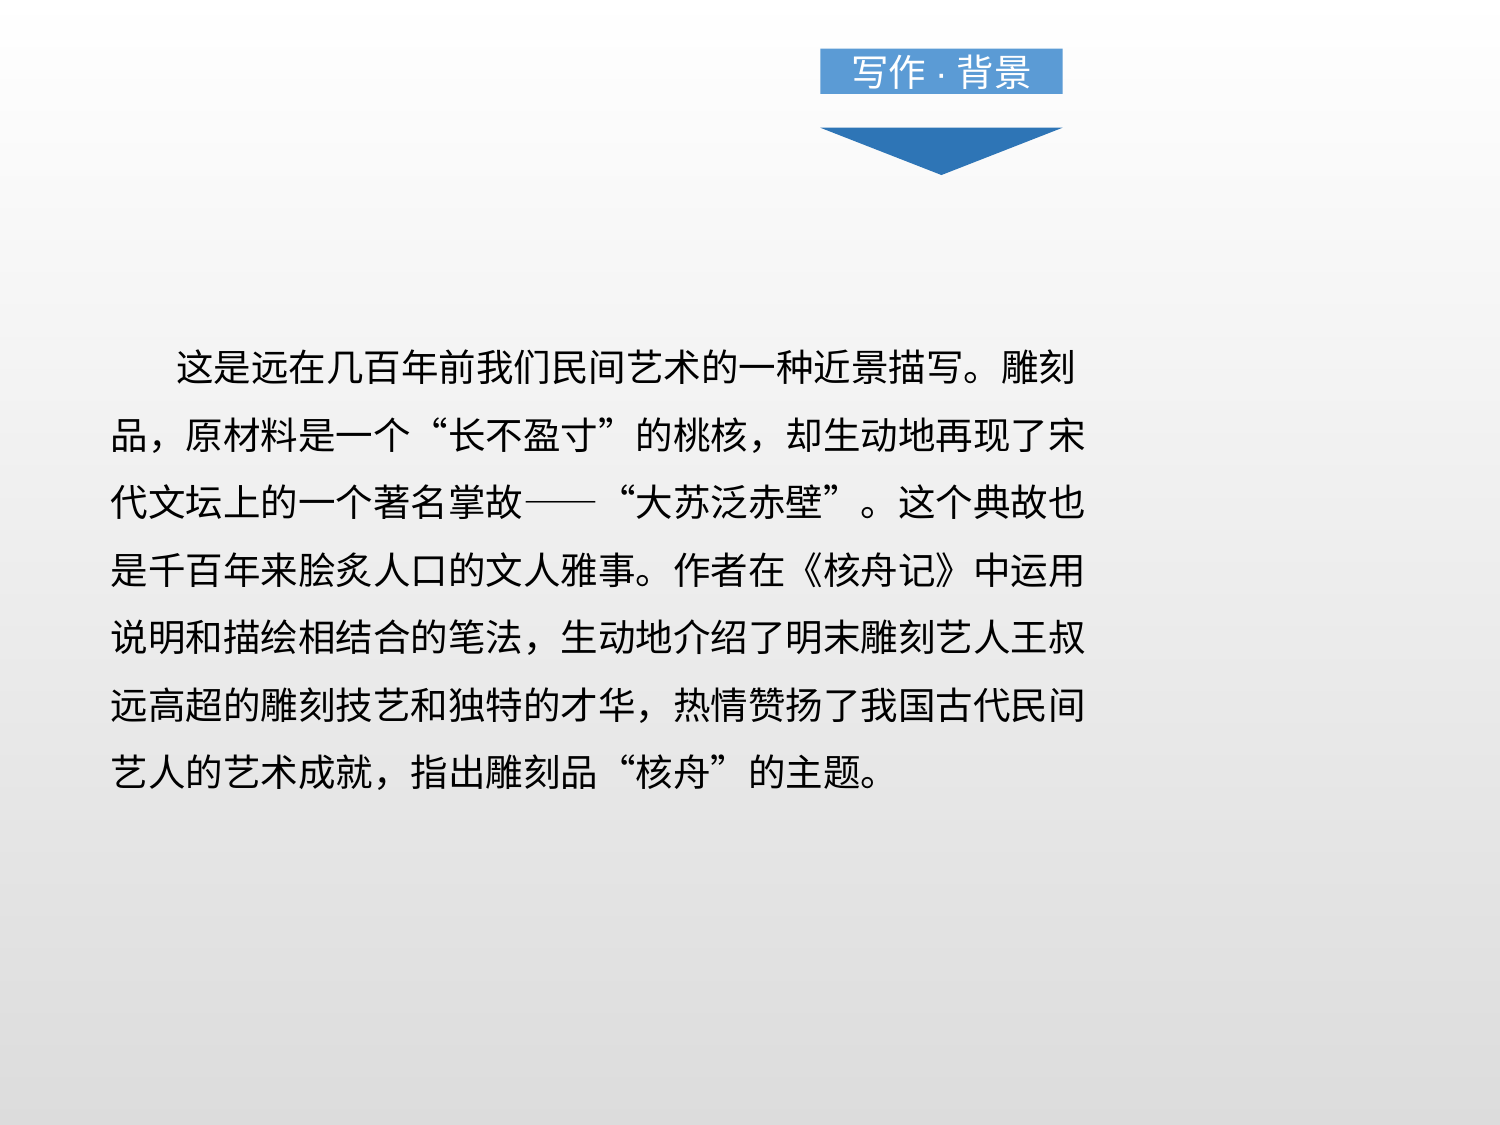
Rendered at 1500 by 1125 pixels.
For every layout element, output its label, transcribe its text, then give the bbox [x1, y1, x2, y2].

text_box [820, 48, 1063, 176]
text_box 这是远在几百年前我们民间艺术的一种近景描写。雕刻品，原材料是一个“长不盈寸”的桃核，却生动地再现了宋代文坛上的一个著名掌故——“大苏泛赤壁”。这个典故也是千百年来脍炙人口的文人雅事。作者在《核舟记》中运用说明和描绘相结合的笔法，生动地介绍了明末雕刻艺人王叔远高超的雕刻技艺和独特的才华，热情赞扬了我国古代民间艺人的艺术成就，指出雕刻品“核舟”的主题。 [96, 314, 1124, 889]
